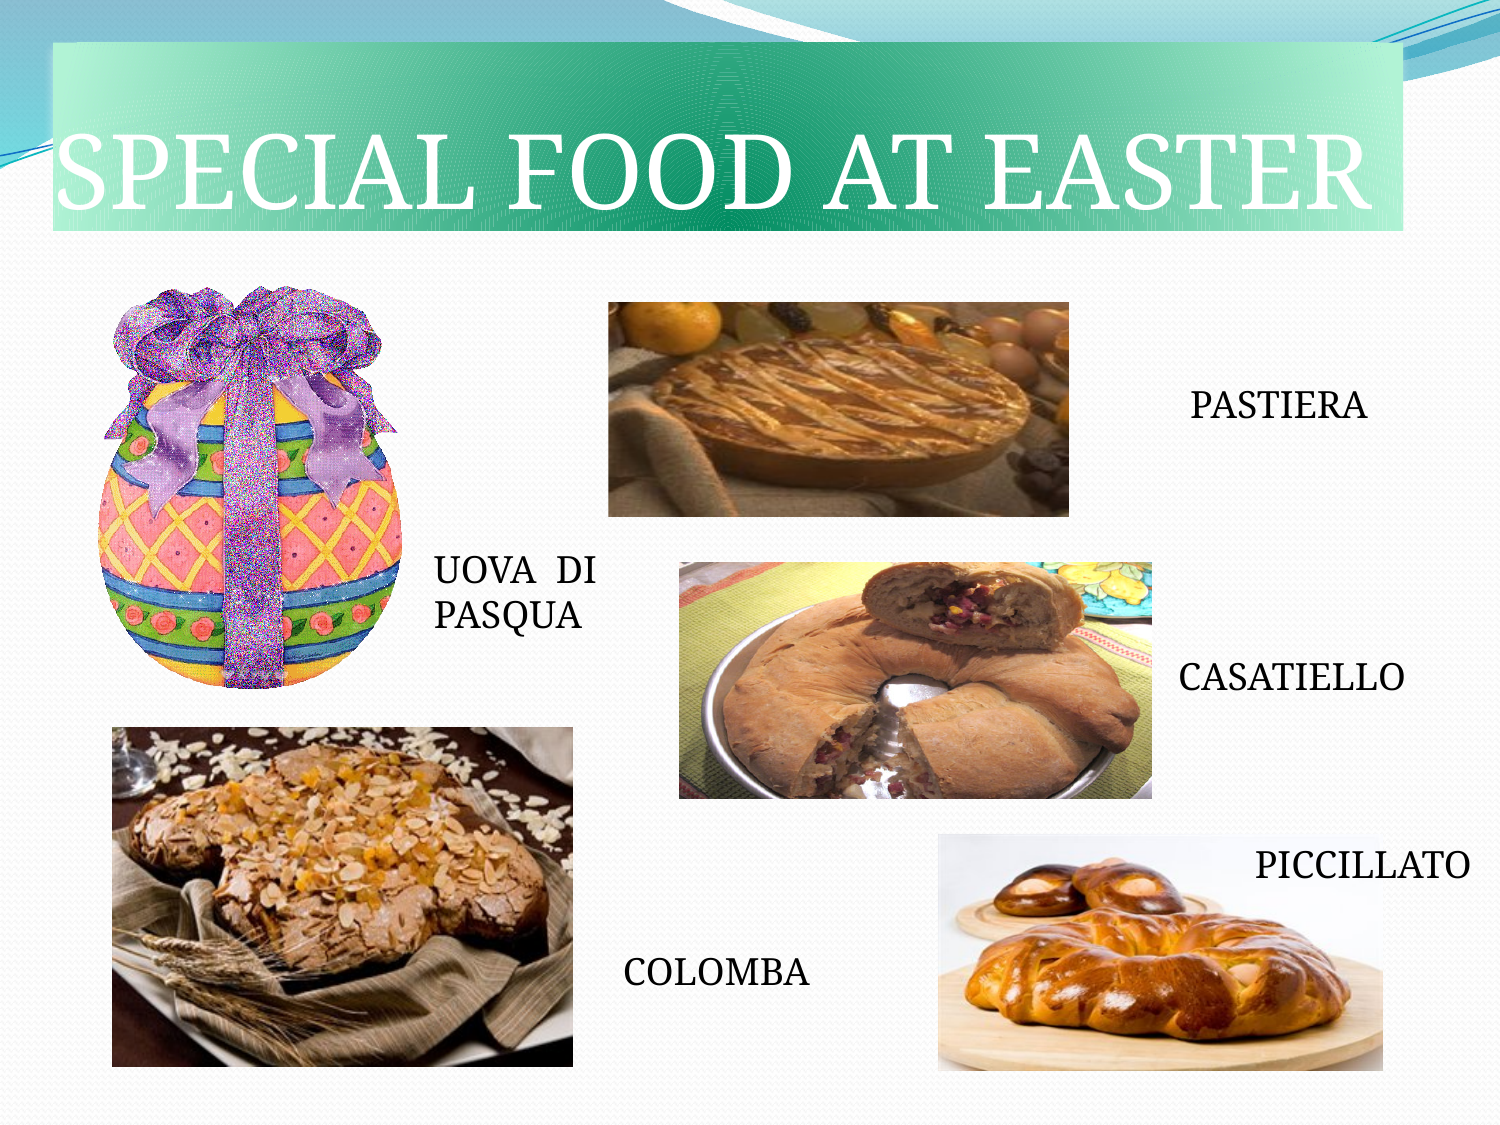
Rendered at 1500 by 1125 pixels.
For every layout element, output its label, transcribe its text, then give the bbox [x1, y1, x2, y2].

text_box PICCILLATO [1383, 834, 1500, 894]
text_box COLOMBA [608, 940, 868, 1001]
picture [678, 562, 1152, 799]
text_box UOVA DI PASQUA [419, 538, 632, 644]
picture [608, 302, 1070, 517]
text_box PASTIERA [1175, 373, 1435, 434]
picture [111, 727, 574, 1068]
picture [76, 278, 408, 693]
text_box CASATIELLO [1163, 645, 1424, 705]
title SPECIAL FOOD AT EASTER [53, 42, 1404, 231]
picture [938, 833, 1383, 1071]
